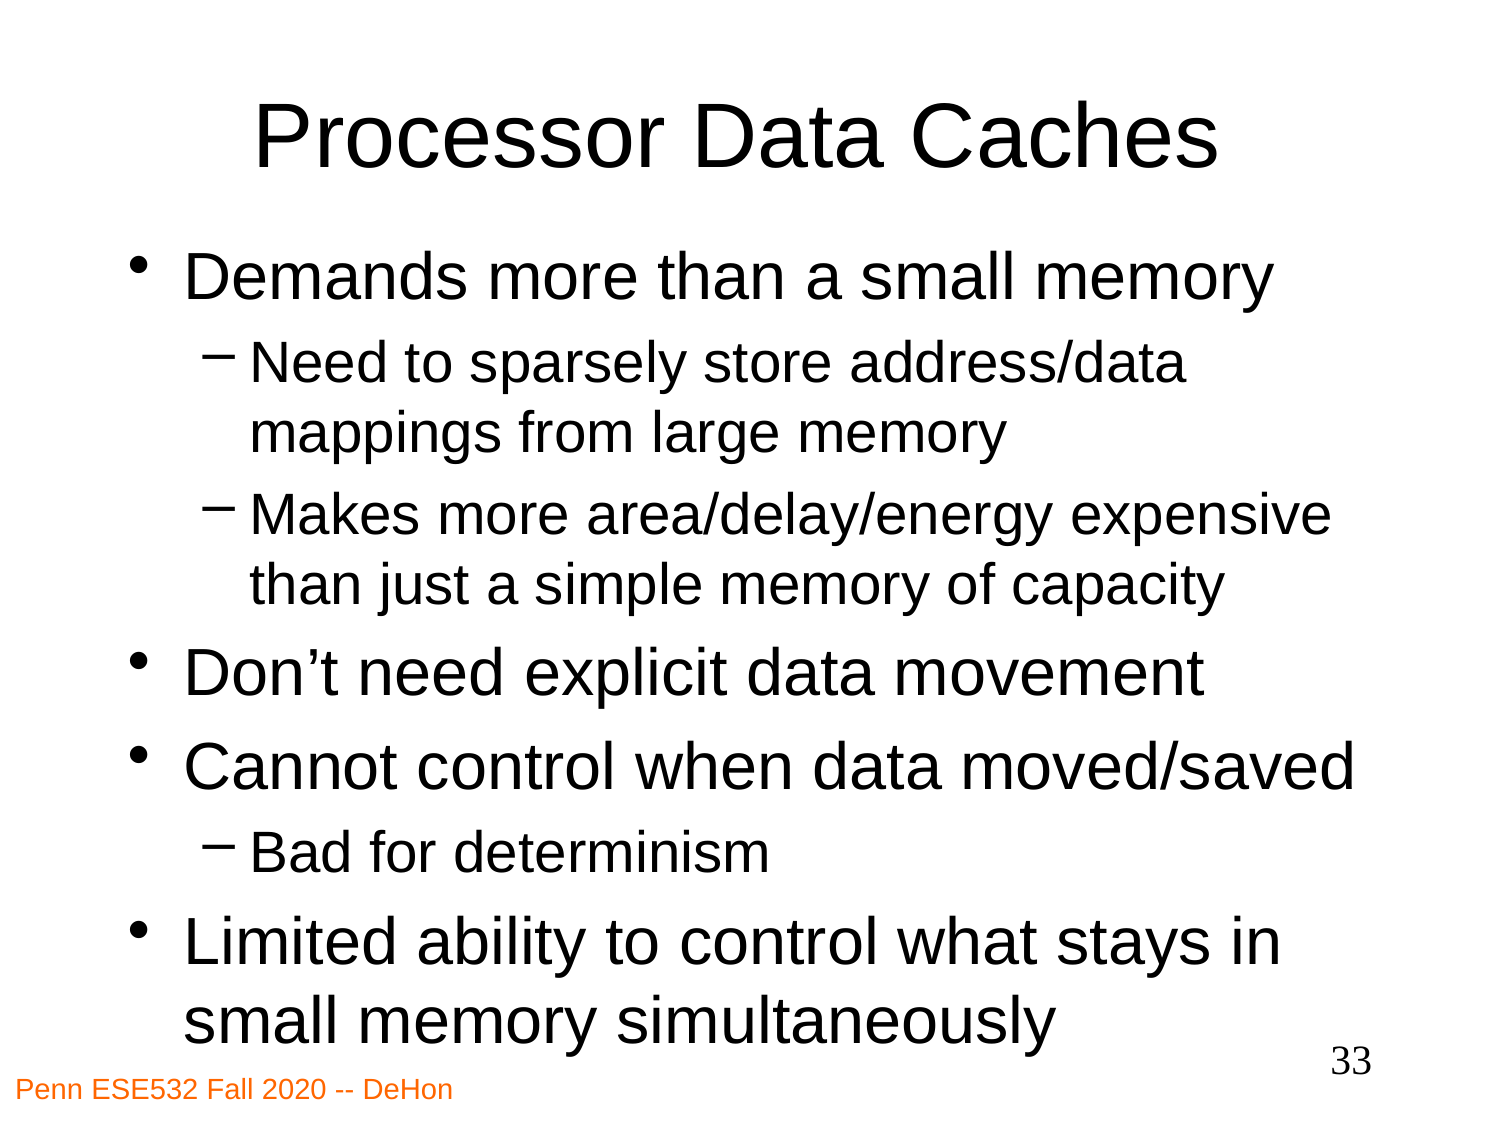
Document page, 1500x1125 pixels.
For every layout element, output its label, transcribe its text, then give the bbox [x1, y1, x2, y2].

list Demands more than a small memory Need to sparsely store address/data mappings from large memory Makes more area/delay/energy expensive than just a simple memory of capacity Don’t need explicit data movement Cannot control when data moved/saved Bad for determinism Limited ability to control what stays in small memory simultaneously [112, 224, 1388, 926]
title Processor Data Caches [99, 37, 1376, 226]
slide_number 33 [1074, 1024, 1388, 1101]
slide_number Penn ESE532 Fall 2020 -- DeHon [0, 1062, 688, 1125]
